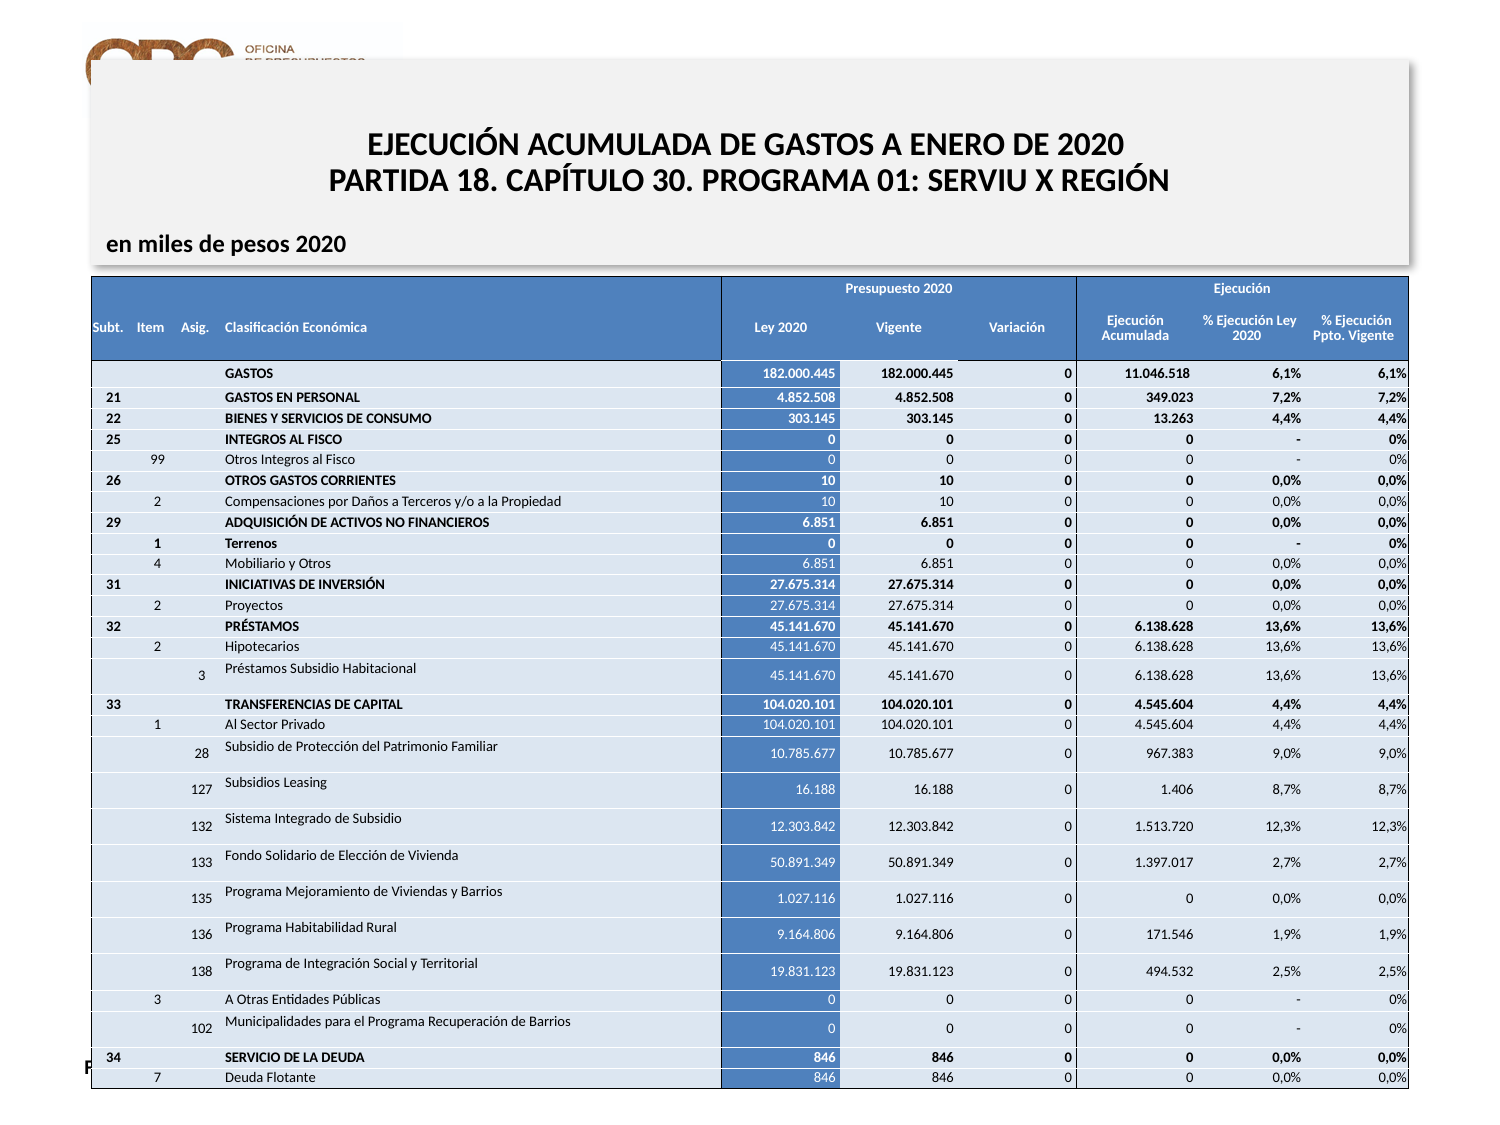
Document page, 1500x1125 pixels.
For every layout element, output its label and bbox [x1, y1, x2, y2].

table_cell [722, 409, 1076, 429]
table_cell [92, 388, 721, 408]
table_cell [1077, 947, 1408, 967]
table_cell [92, 638, 721, 658]
table_cell [722, 824, 1076, 854]
table_cell [722, 999, 1076, 1019]
table_cell [722, 659, 1076, 689]
table_cell [722, 855, 1076, 885]
table_cell [722, 575, 1076, 595]
table_cell [722, 513, 1076, 533]
table_cell [92, 492, 721, 512]
table_cell [92, 1020, 721, 1040]
table_cell [1077, 596, 1408, 616]
table_cell [92, 855, 721, 885]
table_cell [1077, 361, 1408, 387]
table_cell [92, 513, 721, 533]
table_cell [1077, 297, 1408, 360]
table_cell [1077, 388, 1408, 408]
table_cell [722, 638, 1076, 658]
table_header [92, 277, 721, 297]
table_cell [1077, 968, 1408, 998]
table_cell [722, 617, 1076, 637]
table_cell [1077, 638, 1408, 658]
table_cell [722, 793, 1076, 823]
table_cell [722, 710, 1076, 730]
table_cell [1077, 555, 1408, 574]
table_cell [722, 1020, 1076, 1040]
table_cell [722, 555, 1076, 574]
table_cell [92, 886, 721, 915]
table_cell [1077, 472, 1408, 491]
table_cell [722, 916, 1076, 946]
table_cell [722, 451, 1076, 471]
table_cell [722, 968, 1076, 998]
table_cell [1077, 824, 1408, 854]
table_cell [1077, 1020, 1408, 1040]
table_cell [1077, 999, 1408, 1019]
table_cell [1077, 916, 1408, 946]
table_cell [722, 947, 1076, 967]
table_cell [92, 534, 721, 554]
table_cell [92, 999, 721, 1019]
text_box [91, 220, 1409, 276]
slide_number [1059, 1042, 1397, 1103]
table_cell [92, 762, 721, 792]
table_cell [92, 430, 721, 450]
table_cell [92, 361, 721, 387]
table_cell [722, 534, 1076, 554]
table_cell [92, 297, 721, 360]
table_cell [92, 617, 721, 637]
table_cell [1077, 793, 1408, 823]
table_cell [92, 690, 721, 709]
table_cell [1077, 731, 1408, 761]
table_cell [1077, 886, 1408, 915]
table_cell [92, 793, 721, 823]
table_header [1077, 277, 1408, 297]
title [91, 60, 1409, 220]
table_cell [92, 575, 721, 595]
table_cell [722, 297, 1076, 360]
table_cell [722, 762, 1076, 792]
table_cell [1077, 513, 1408, 533]
table_cell [722, 596, 1076, 616]
table_header [722, 277, 1076, 297]
table_cell [92, 659, 721, 689]
table_cell [92, 472, 721, 491]
table_cell [1077, 534, 1408, 554]
table_cell [92, 710, 721, 730]
table_cell [92, 947, 721, 967]
table_cell [1077, 430, 1408, 450]
table_cell [722, 886, 1076, 915]
table_cell [722, 472, 1076, 491]
table_cell [1077, 617, 1408, 637]
table_cell [92, 451, 721, 471]
table_cell [92, 916, 721, 946]
table_cell [722, 690, 1076, 709]
table_cell [92, 968, 721, 998]
table_cell [1077, 492, 1408, 512]
picture [82, 22, 403, 118]
table_cell [92, 409, 721, 429]
table_cell [1077, 690, 1408, 709]
table_cell [92, 555, 721, 574]
table_cell [1077, 409, 1408, 429]
table_cell [722, 361, 1076, 387]
table_cell [722, 388, 1076, 408]
table_cell [92, 731, 721, 761]
table_cell [722, 430, 1076, 450]
table_cell [92, 596, 721, 616]
table_cell [1077, 451, 1408, 471]
table_cell [722, 492, 1076, 512]
table_cell [1077, 575, 1408, 595]
table_cell [1077, 710, 1408, 730]
table_cell [1077, 855, 1408, 885]
table_cell [722, 731, 1076, 761]
table_cell [92, 824, 721, 854]
table_cell [1077, 762, 1408, 792]
table_cell [1077, 659, 1408, 689]
